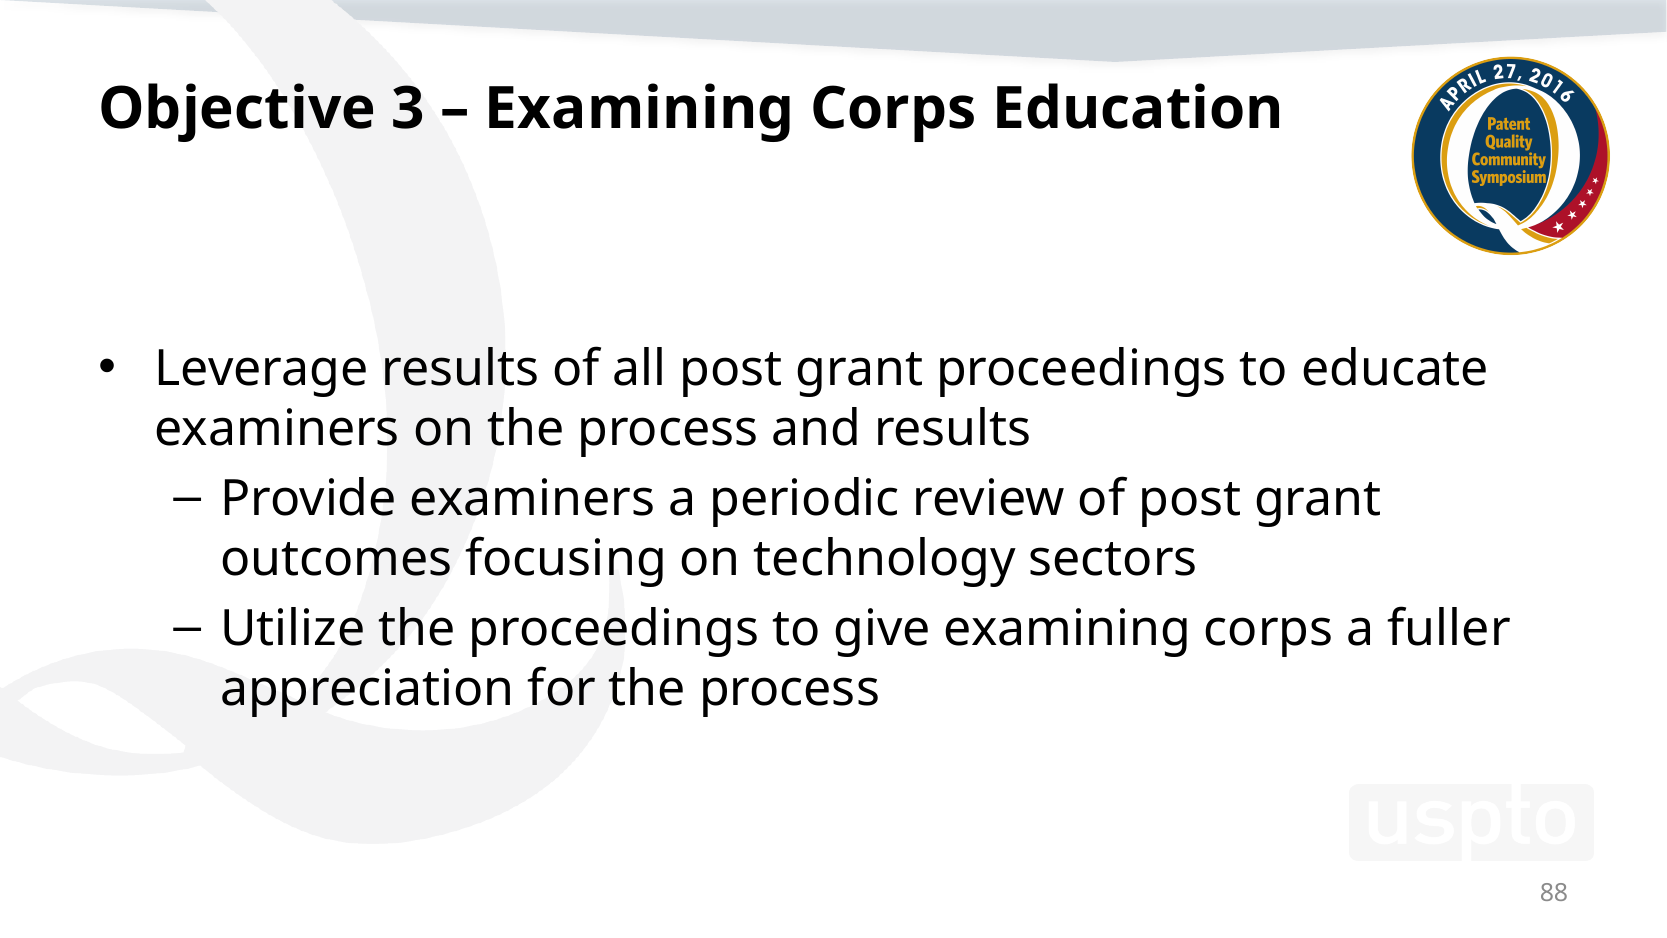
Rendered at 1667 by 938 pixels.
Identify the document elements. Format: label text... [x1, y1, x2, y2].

title Objective 3 – Examining Corps Education [83, 62, 1303, 276]
slide_number 88 [1194, 868, 1584, 919]
picture [0, 0, 625, 844]
list Leverage results of all post grant proceedings to educate examiners on the process and results Provide examiners a periodic review of post grant outcomes focusing on technology sectors Utilize the proceedings to give examining corps a fuller appreciation for the process [83, 327, 1584, 787]
picture [1386, 32, 1632, 278]
